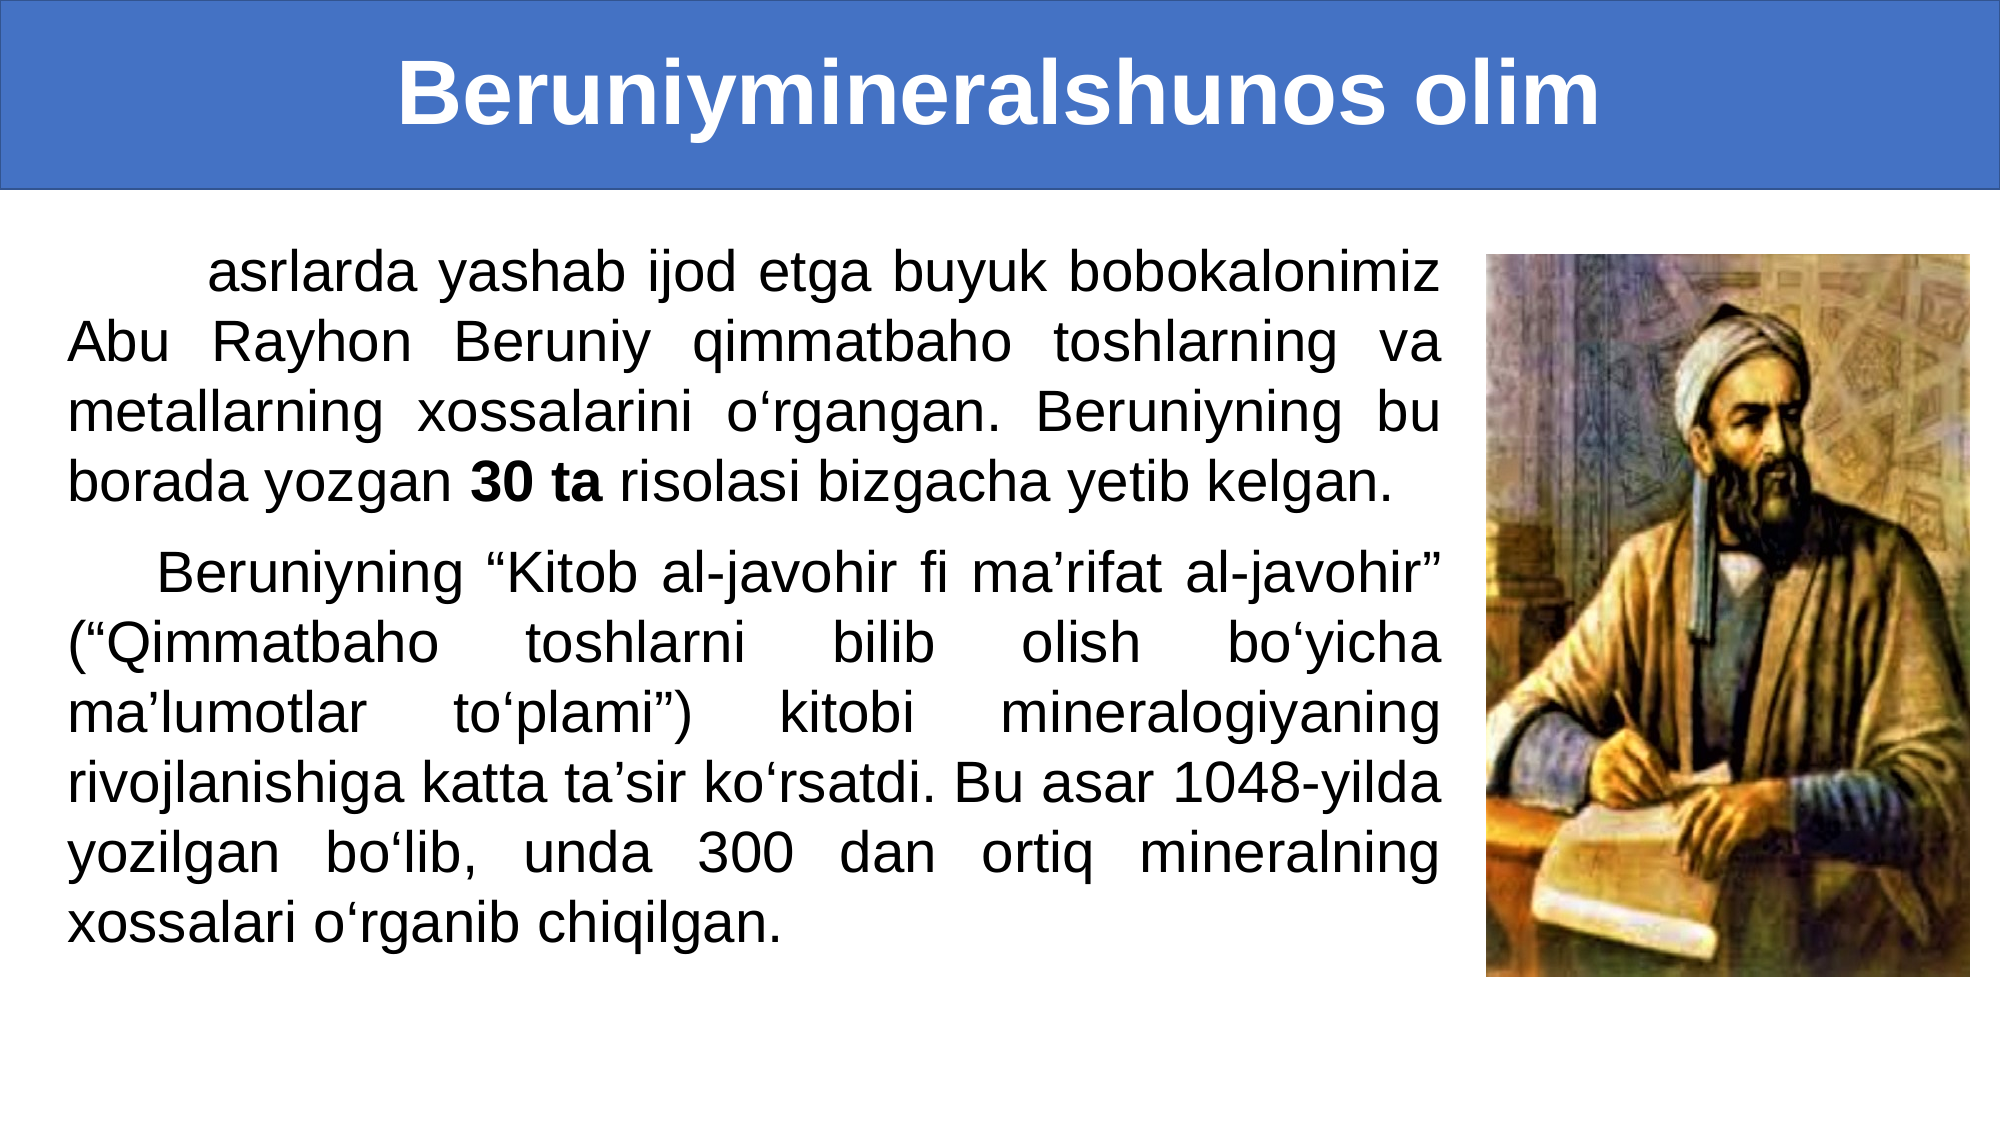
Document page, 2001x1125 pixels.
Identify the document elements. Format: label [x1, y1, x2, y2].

picture [1486, 254, 1970, 977]
